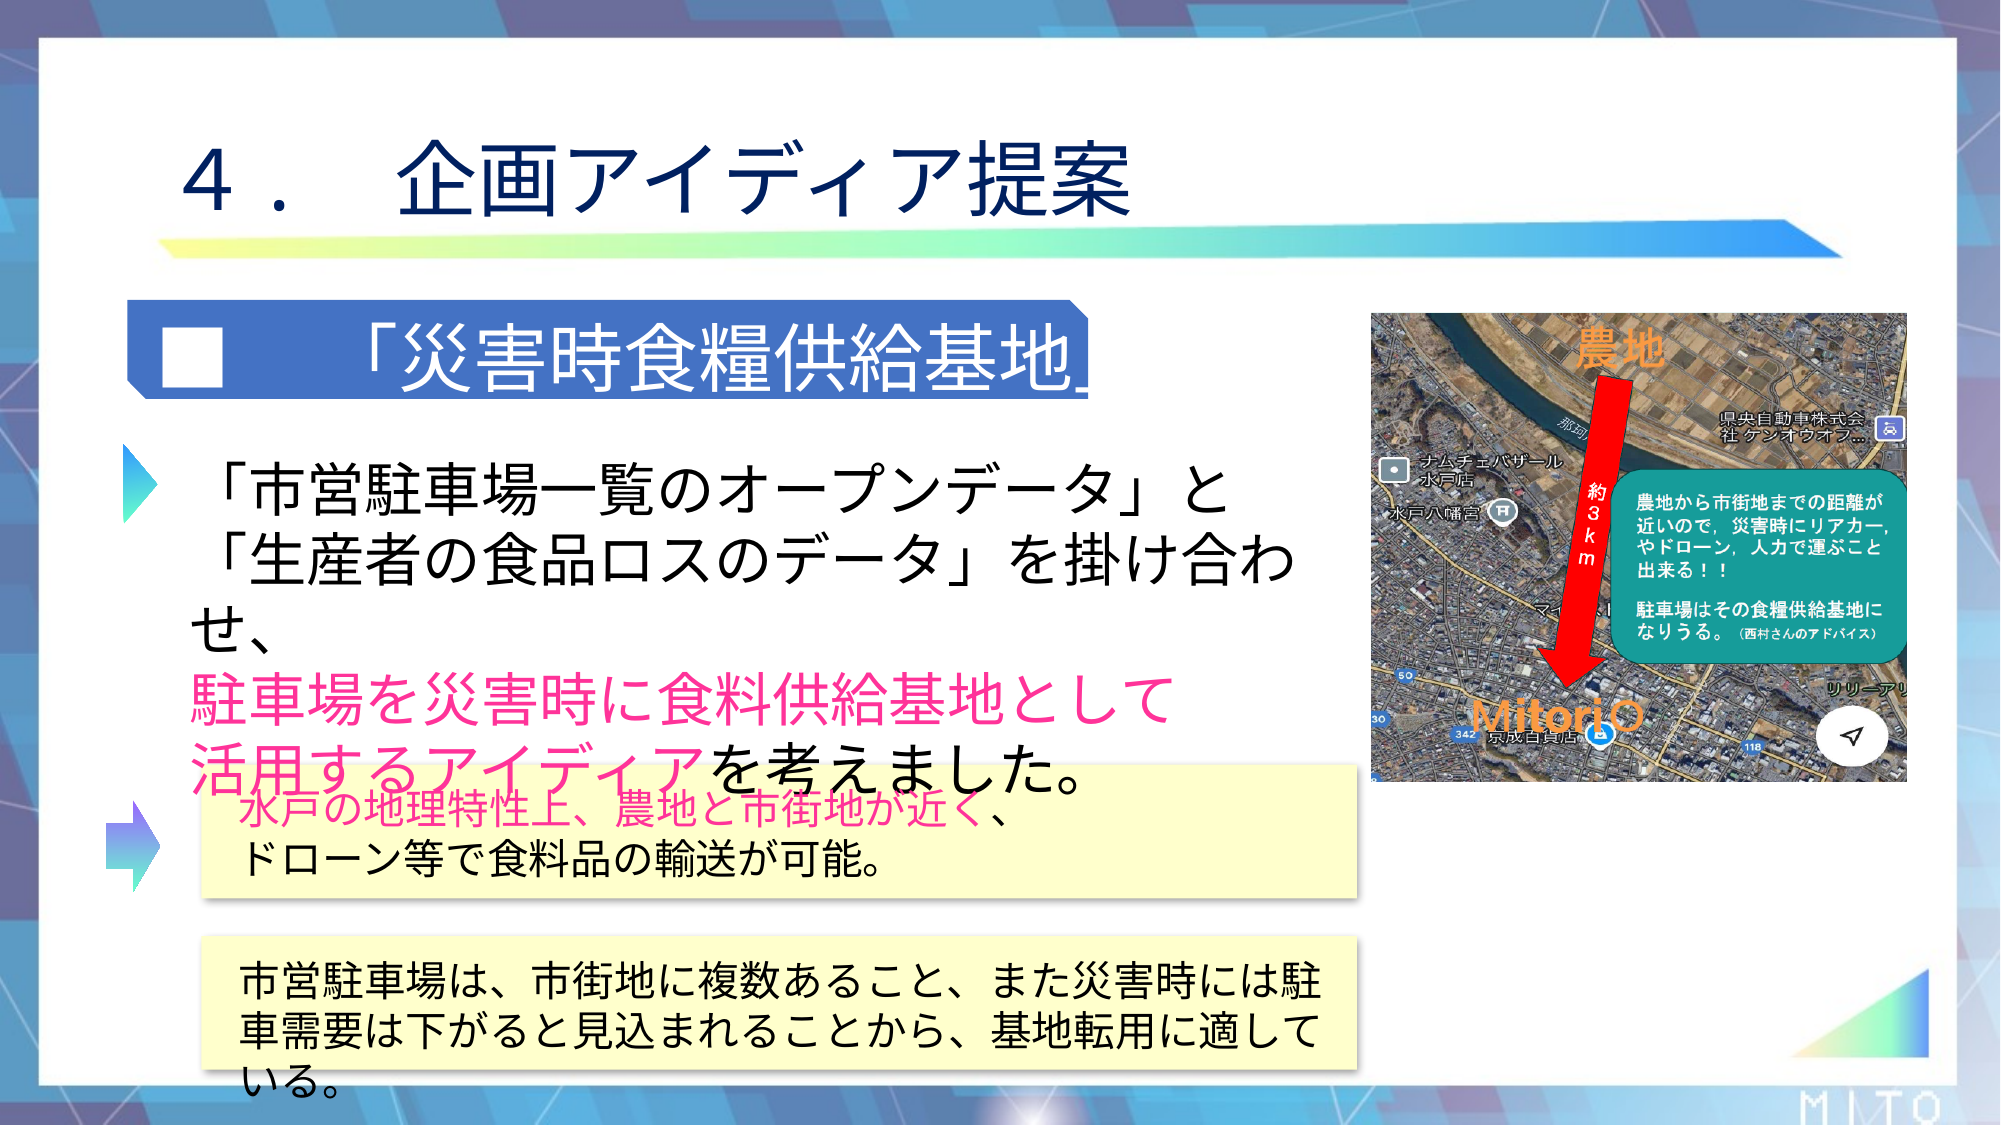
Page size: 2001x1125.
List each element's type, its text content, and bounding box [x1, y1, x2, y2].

text_box [122, 441, 159, 527]
text_box ■ 「災害時食糧供給基地」 [140, 303, 1346, 409]
text_box 市営駐車場は、市街地に複数あること、また災害時には駐車需要は下がると見込まれることから、基地転用に適している。 [223, 947, 1342, 1112]
text_box 「市営駐車場一覧のオープンデータ」と 「生産者の食品ロスのデータ」を掛け合わせ、 駐車場を災害時に食料供給基地として 活用するアイディアを考えました。 [175, 445, 1340, 881]
text_box [200, 764, 1358, 899]
picture [0, 0, 2001, 1125]
text_box [126, 298, 1075, 395]
text_box 水戸の地理特性上、農地と市街地が近く、 ドローン等で食料品の輸送が可能。 [223, 775, 1342, 891]
text_box [105, 796, 162, 896]
text_box [200, 935, 1358, 1071]
text_box ４. 企画アイディア提案 [150, 119, 1148, 235]
